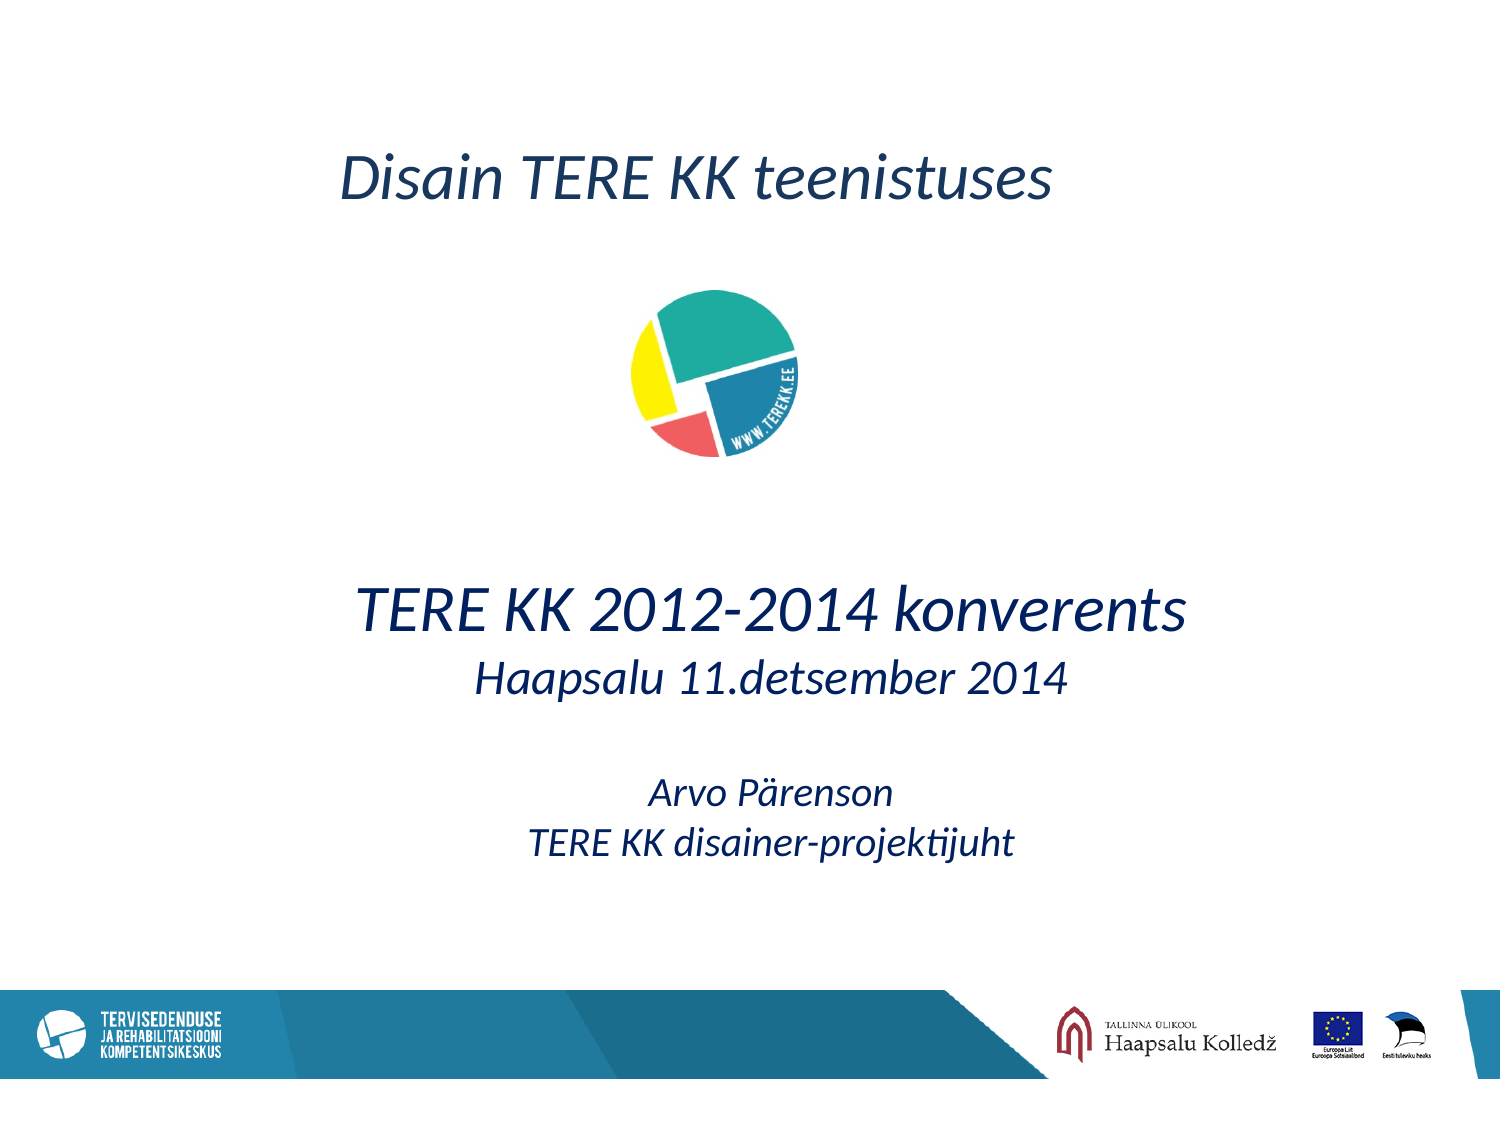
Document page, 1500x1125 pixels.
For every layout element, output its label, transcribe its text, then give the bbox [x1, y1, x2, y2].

picture [0, 963, 1500, 1079]
title TERE KK 2012-2014 konverents Haapsalu 11.detsember 2014 Arvo Pärenson TERE KK disainer-projektijuht [96, 533, 1447, 962]
text_box Disain TERE KK teenistuses [206, 125, 1187, 221]
picture [631, 290, 799, 457]
